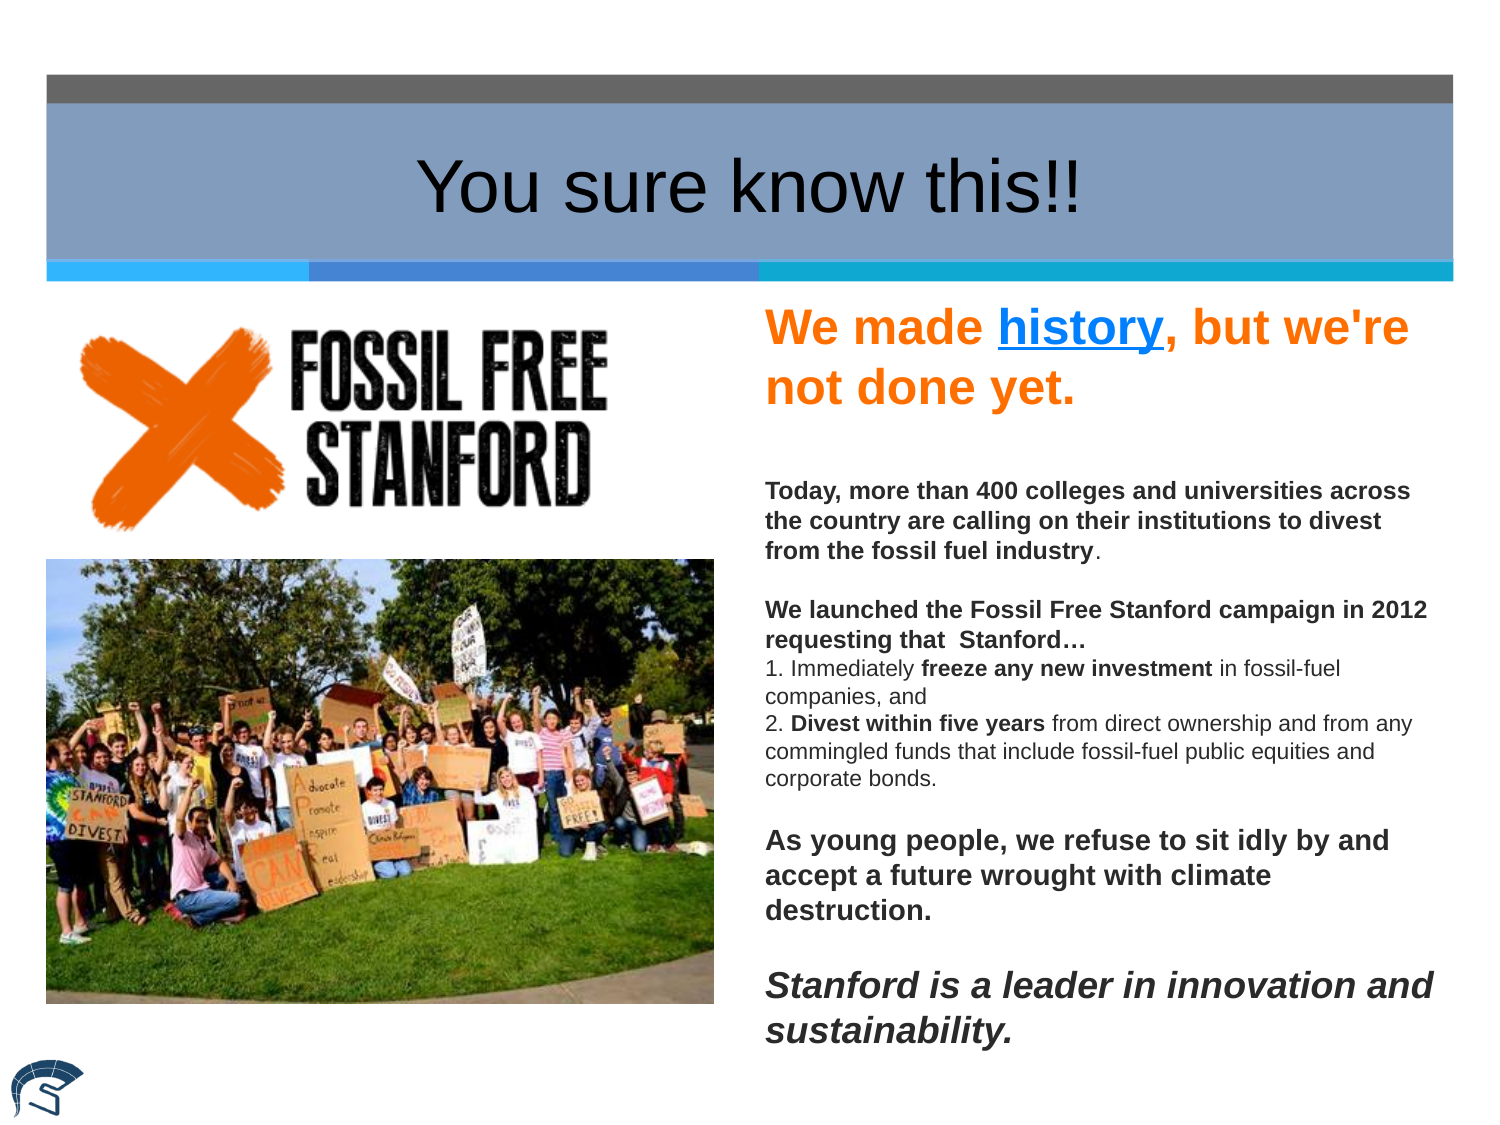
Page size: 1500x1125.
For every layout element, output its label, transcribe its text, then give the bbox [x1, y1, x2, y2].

text_box We made history, but we're not done yet. Today, more than 400 colleges and universities across the country are calling on their institutions to divest from the fossil fuel industry. We launched the Fossil Free Stanford campaign in 2012 requesting that Stanford… 1. Immediately freeze any new investment in fossil-fuel companies, and 2. Divest within five years from direct ownership and from any commingled funds that include fossil-fuel public equities and corporate bonds. As young people, we refuse to sit idly by and accept a future wrought with climate destruction. Stanford is a leader in innovation and sustainability. [750, 245, 1453, 1100]
title You sure know this!! [46, 103, 1454, 263]
picture [0, 1049, 91, 1125]
picture [46, 313, 714, 1005]
